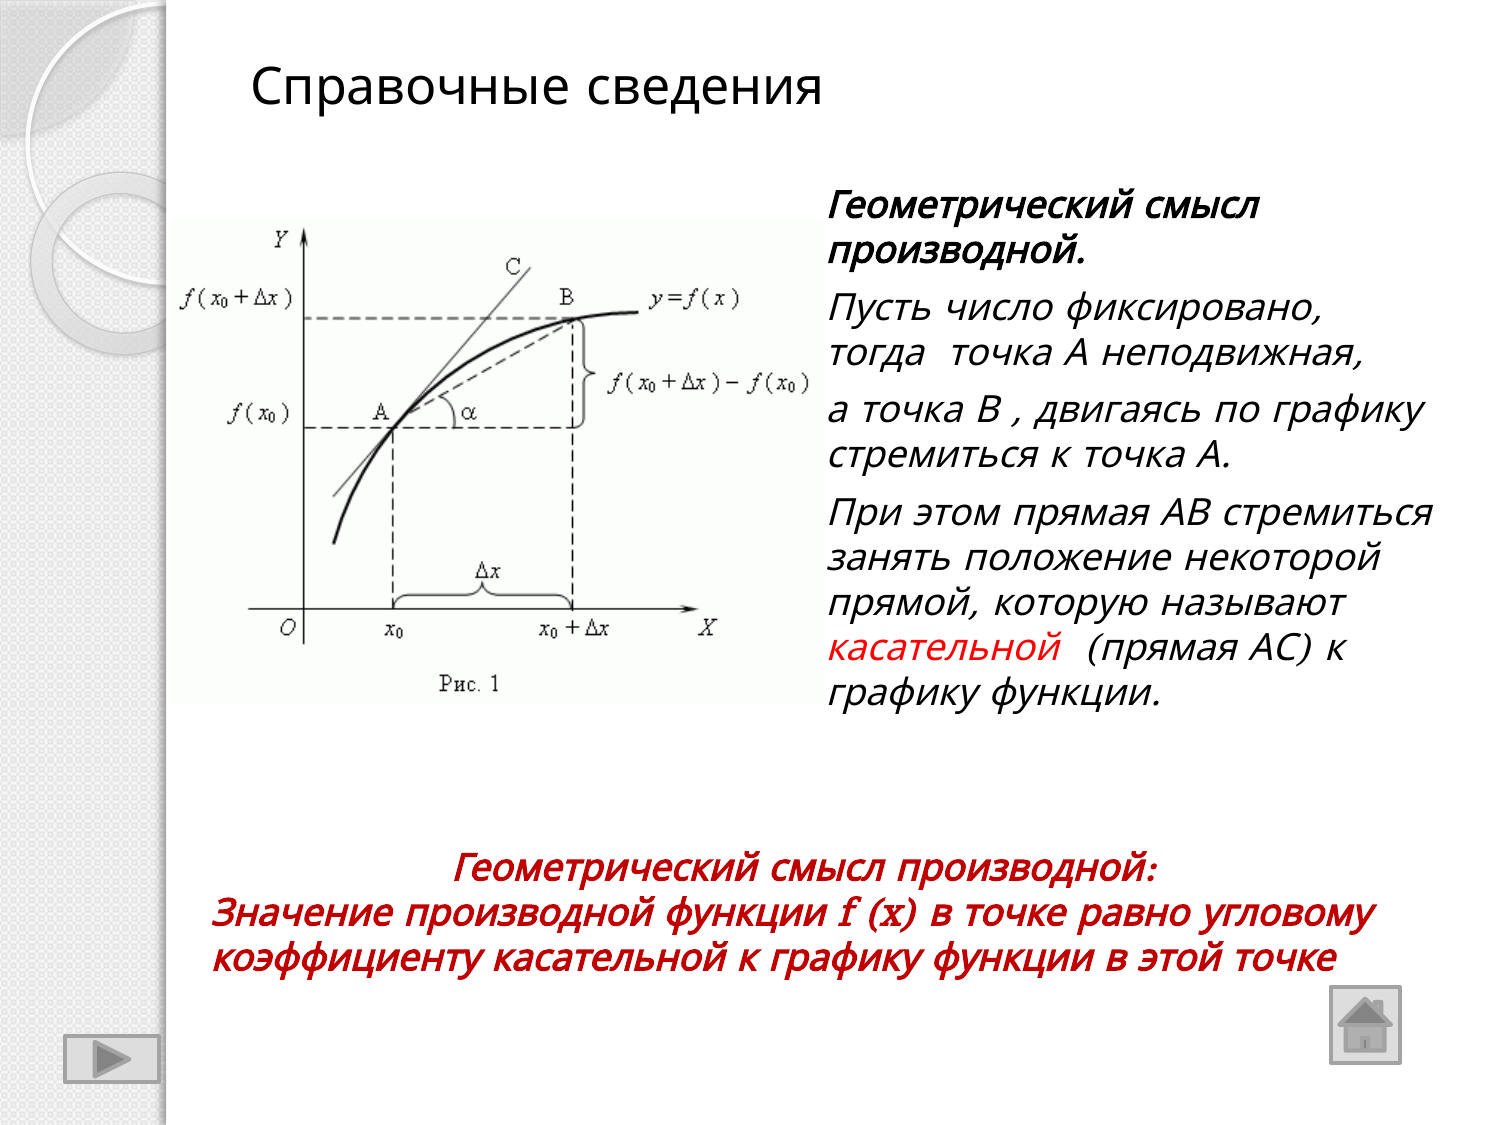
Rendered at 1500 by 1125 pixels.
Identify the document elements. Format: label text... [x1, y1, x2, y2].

text_box [1329, 985, 1402, 1065]
text_box [63, 1034, 161, 1084]
picture [171, 219, 823, 705]
title Справочные сведения [235, 45, 1466, 185]
